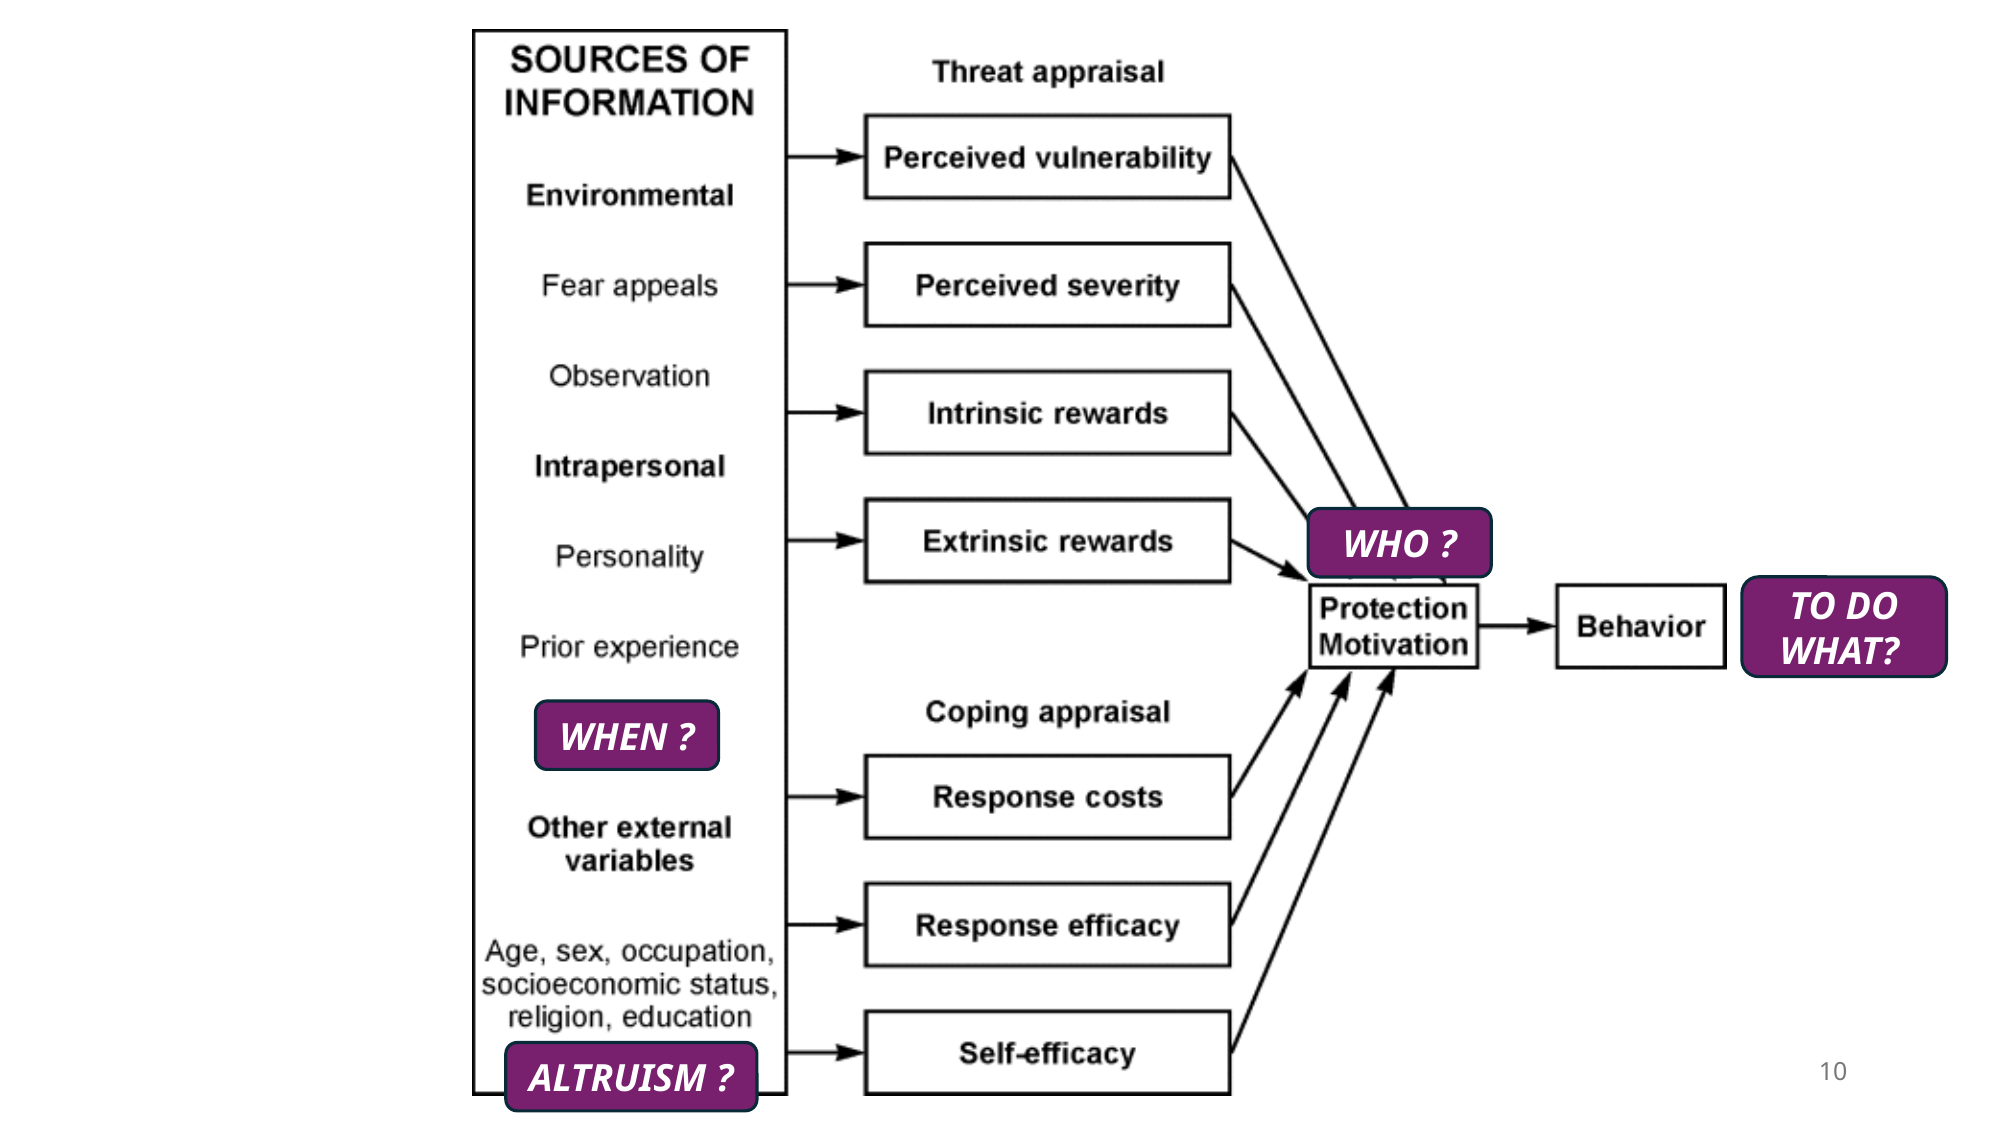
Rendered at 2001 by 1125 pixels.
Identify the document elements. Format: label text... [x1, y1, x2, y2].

text_box TO DO WHAT? [1740, 575, 1949, 679]
slide_number 10 [1412, 1042, 1863, 1103]
picture [472, 28, 1728, 1097]
text_box ALTRUISM ? [504, 1097, 759, 1113]
